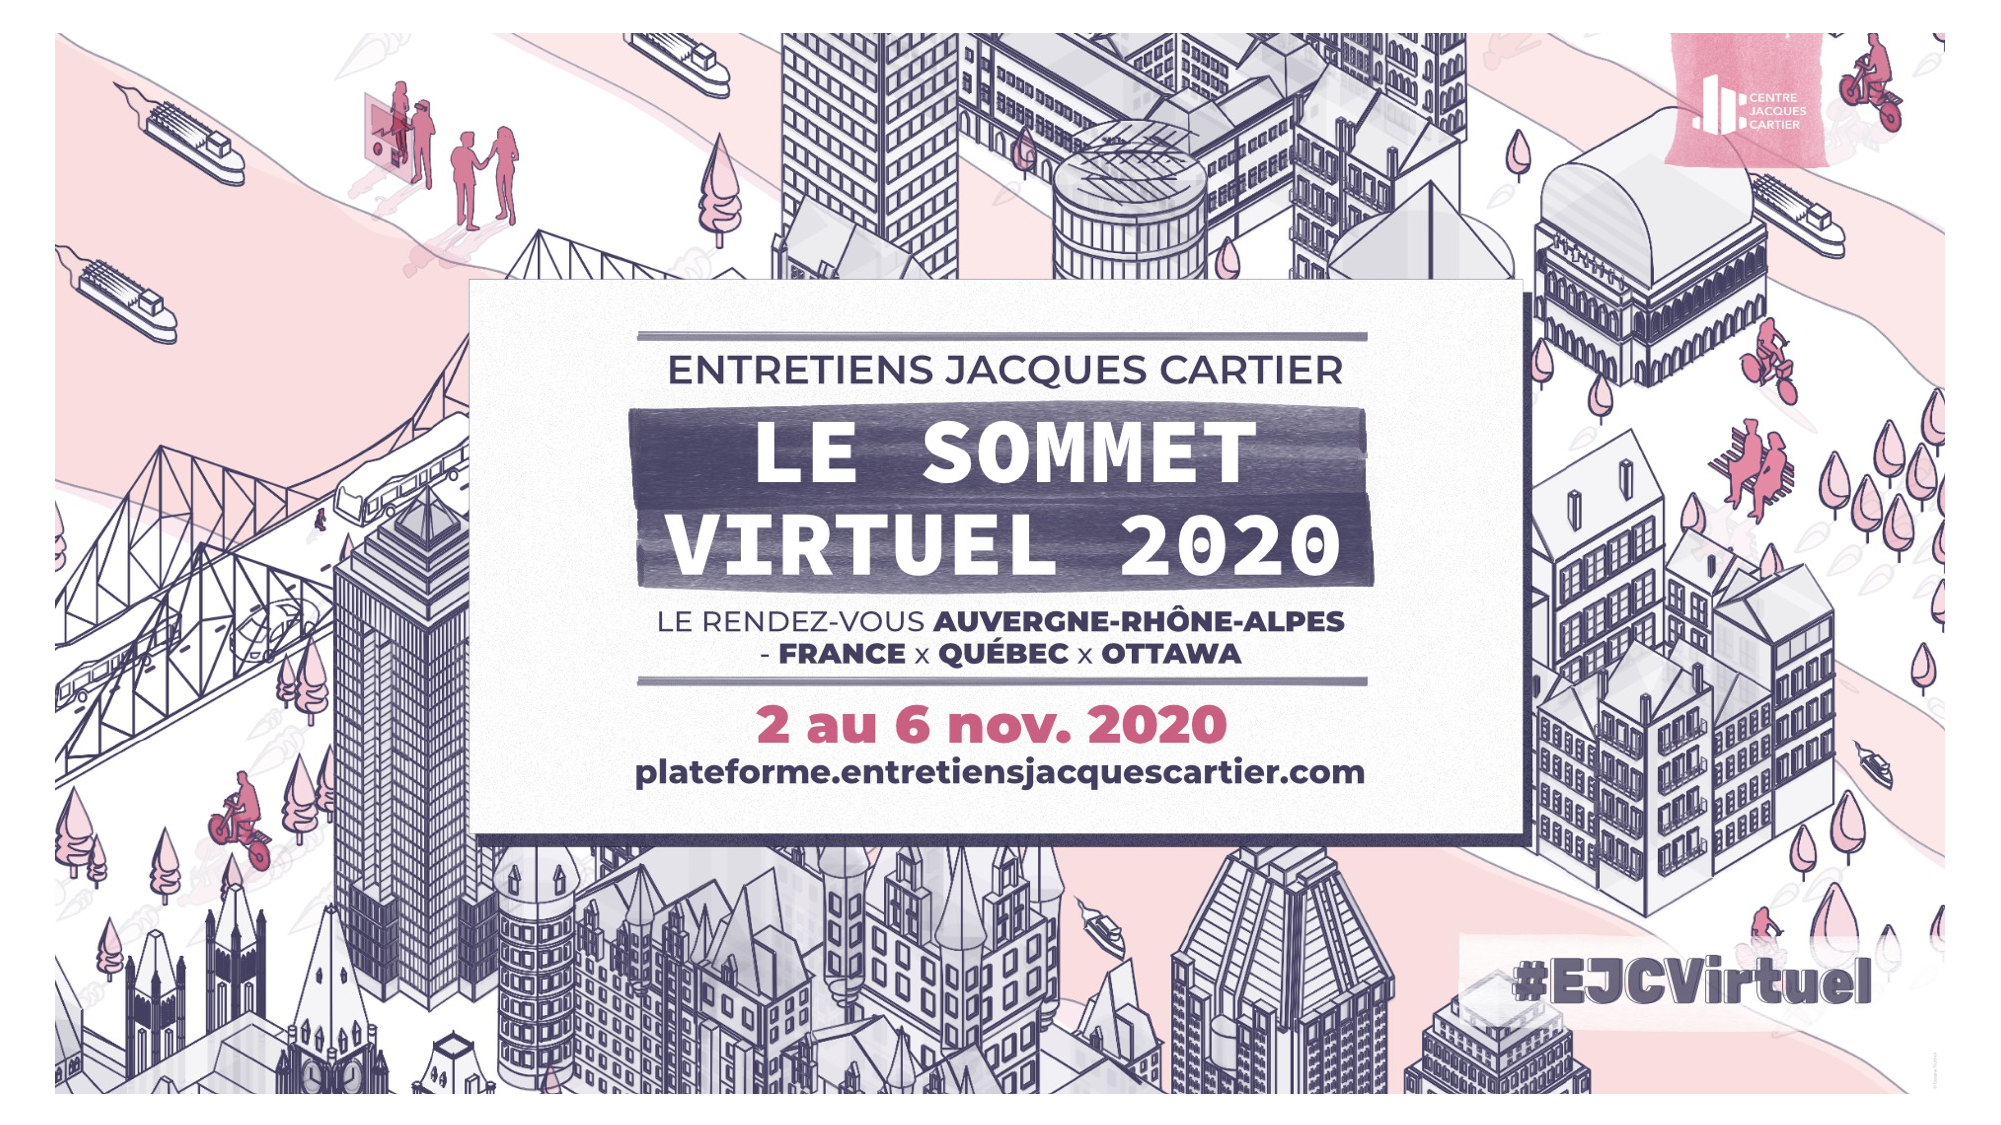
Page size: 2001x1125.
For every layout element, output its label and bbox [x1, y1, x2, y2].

picture [55, 33, 1945, 1096]
